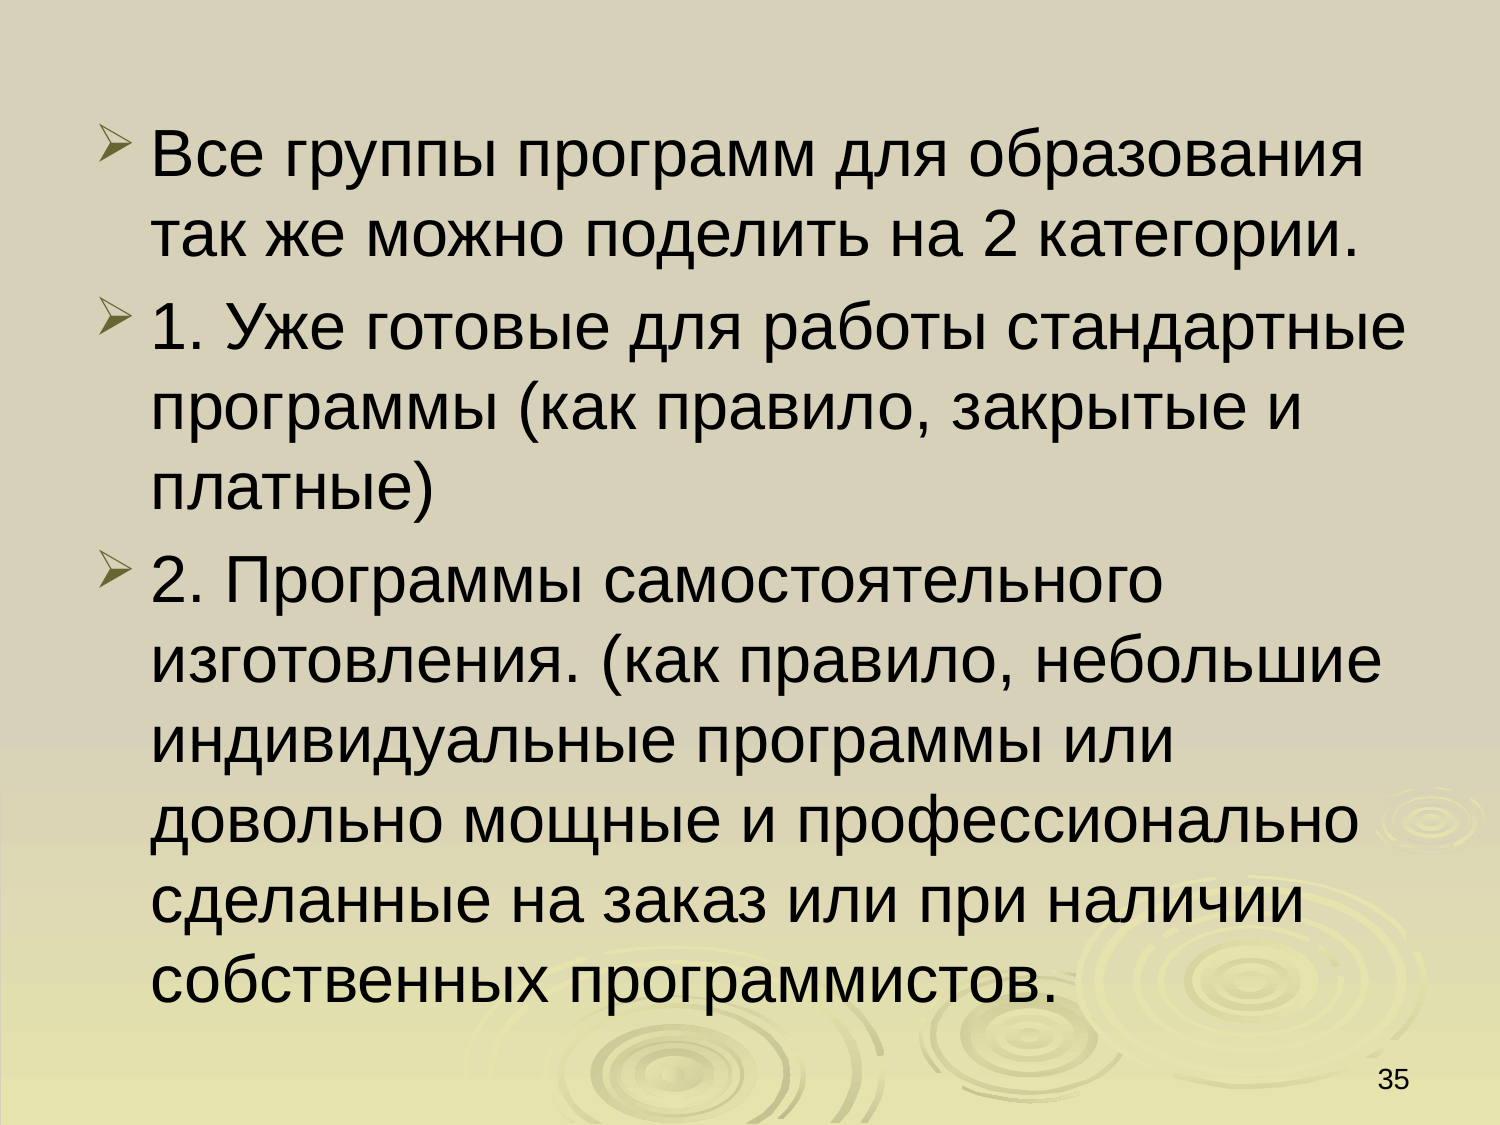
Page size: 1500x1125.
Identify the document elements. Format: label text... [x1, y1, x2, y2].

list Все группы программ для образования так же можно поделить на 2 категории. 1. Уже готовые для работы стандартные программы (как правило, закрытые и платные) 2. Программы самостоятельного изготовления. (как правило, небольшие индивидуальные программы или довольно мощные и профессионально сделанные на заказ или при наличии собственных программистов. [79, 101, 1430, 845]
slide_number 35 [1074, 1024, 1426, 1103]
